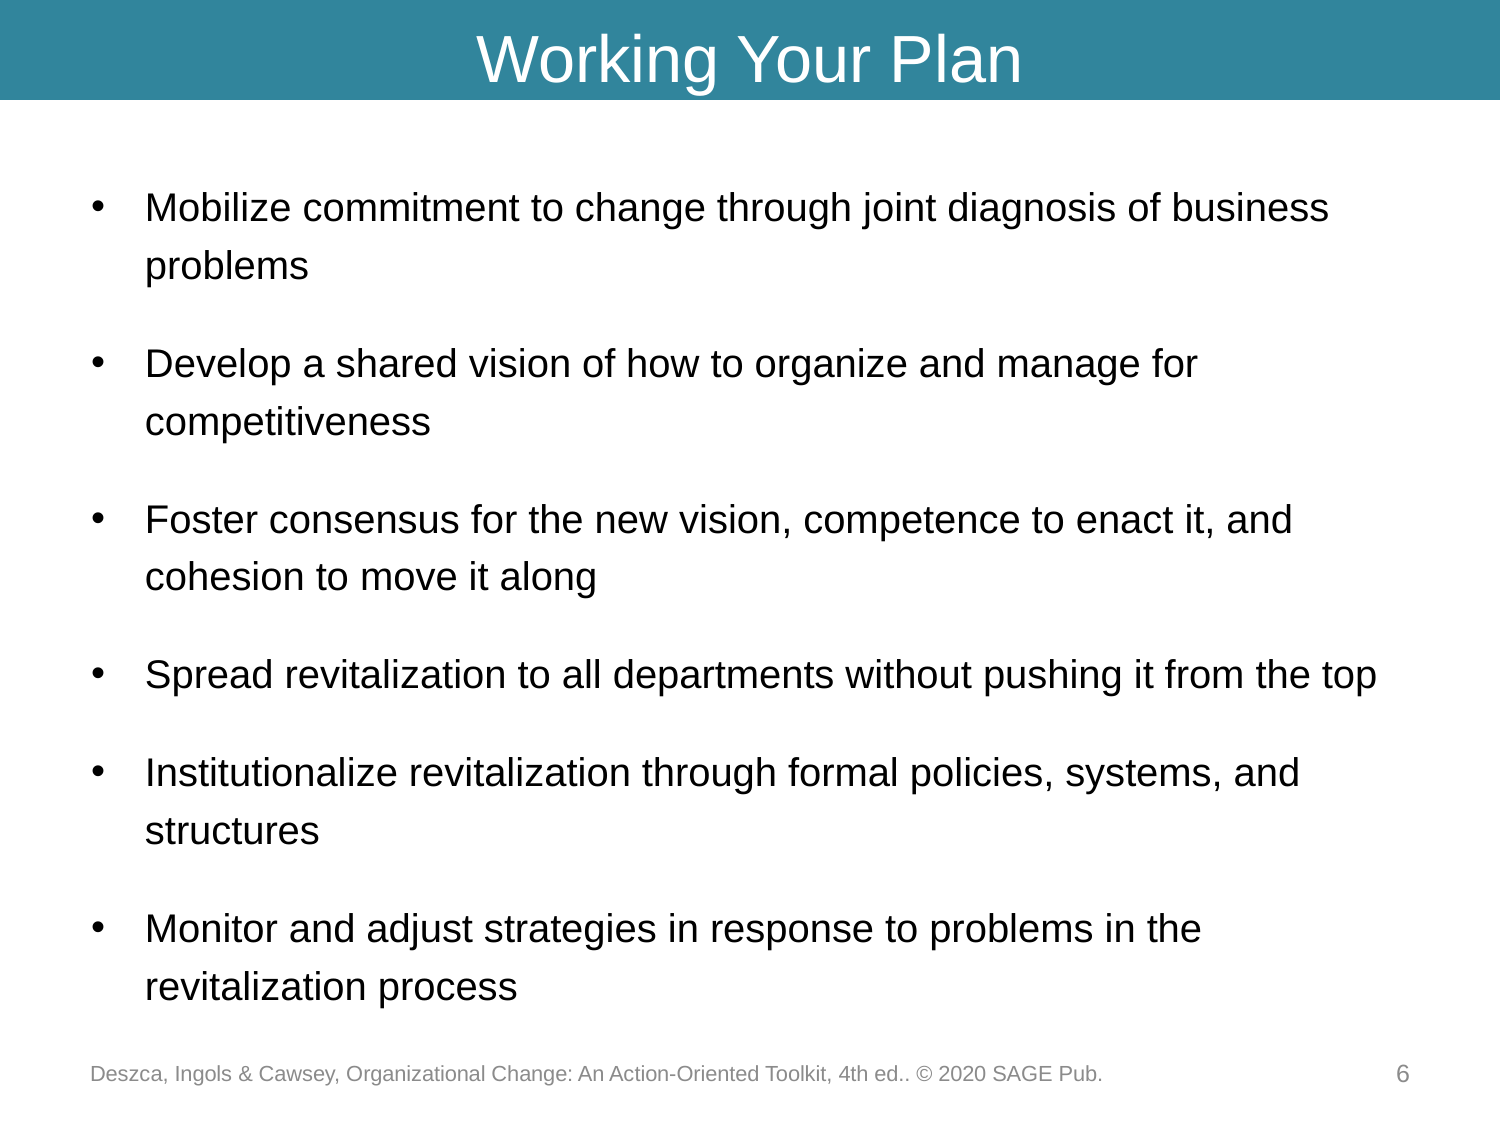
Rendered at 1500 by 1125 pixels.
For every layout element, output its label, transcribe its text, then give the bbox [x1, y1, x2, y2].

slide_number 6 [1350, 1042, 1425, 1103]
title Working Your Plan [75, 12, 1425, 100]
footer Deszca, Ingols & Cawsey, Organizational Change: An Action-Oriented Toolkit, 4th ed.. © 2020 SAGE Pub. [75, 1042, 1313, 1103]
list Mobilize commitment to change through joint diagnosis of business problems Develop a shared vision of how to organize and manage for competitiveness Foster consensus for the new vision, competence to enact it, and cohesion to move it along Spread revitalization to all departments without pushing it from the top Institutionalize revitalization through formal policies, systems, and structures Monitor and adjust strategies in response to problems in the revitalization process [76, 164, 1427, 1040]
